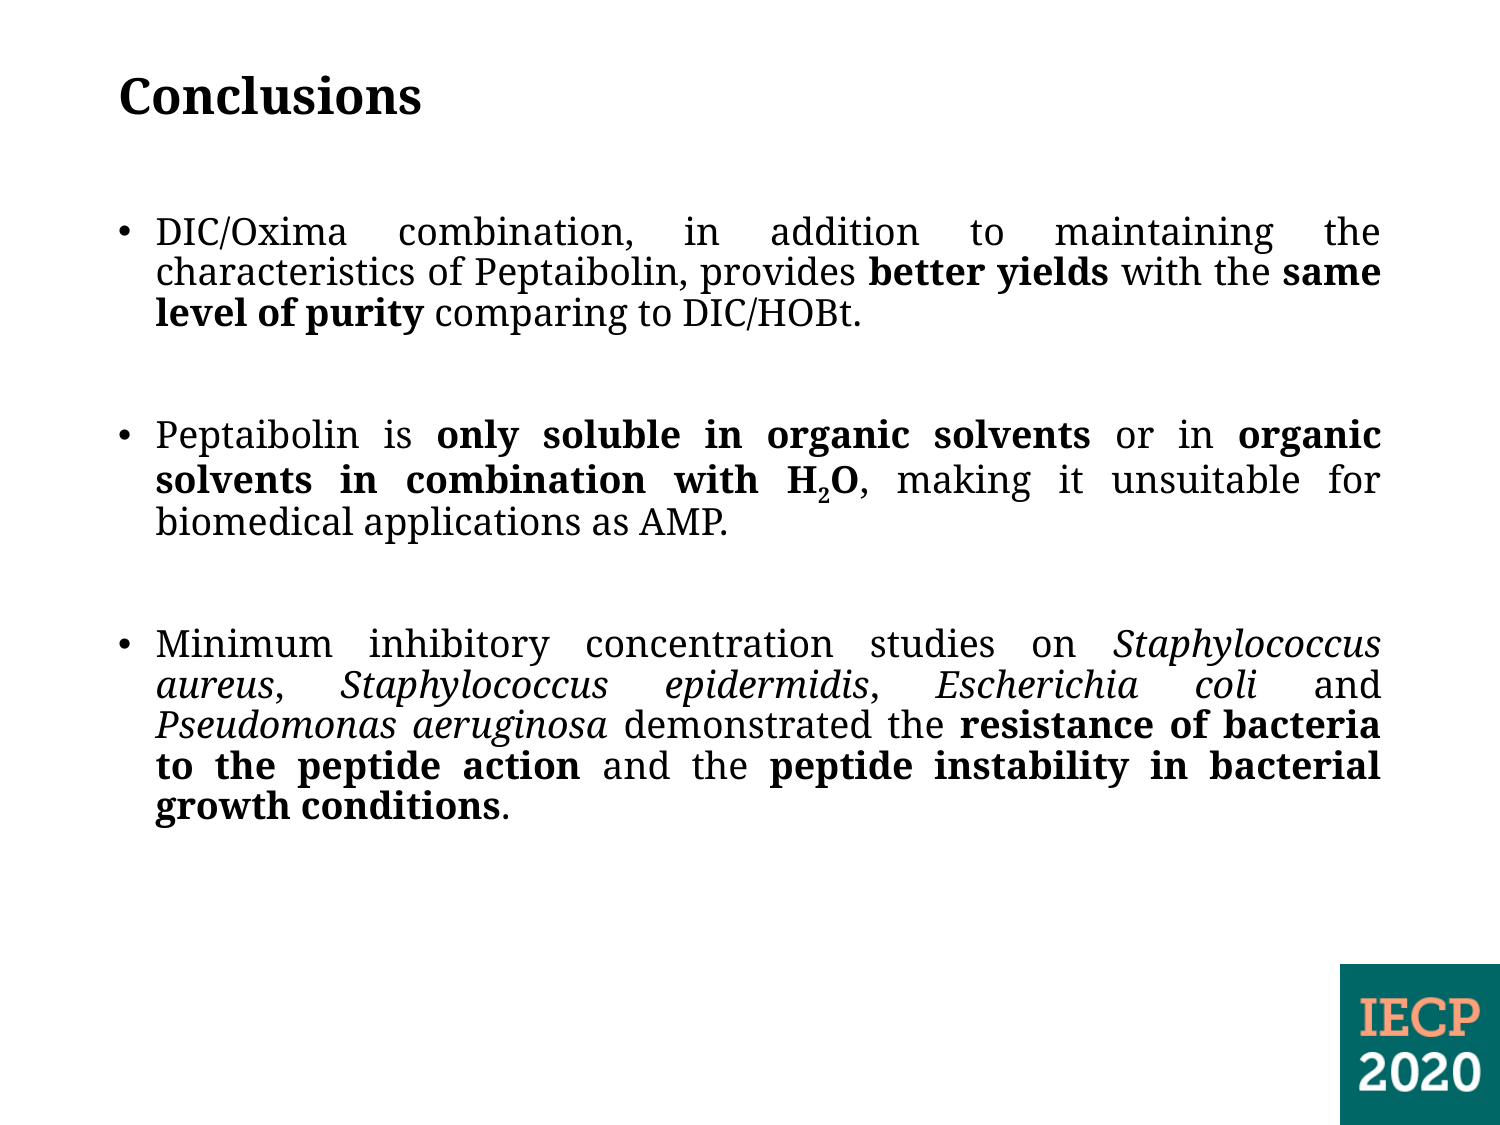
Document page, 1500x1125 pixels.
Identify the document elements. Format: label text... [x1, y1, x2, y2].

list DIC/Oxima combination, in addition to maintaining the characteristics of Peptaibolin, provides better yields with the same level of purity comparing to DIC/HOBt. Peptaibolin is only soluble in organic solvents or in organic solvents in combination with H2O, making it unsuitable for biomedical applications as AMP. Minimum inhibitory concentration studies on Staphylococcus aureus, Staphylococcus epidermidis, Escherichia coli and Pseudomonas aeruginosa demonstrated the resistance of bacteria to the peptide action and the peptide instability in bacterial growth conditions. [103, 205, 1397, 920]
picture [1339, 964, 1500, 1125]
title Conclusions [103, 59, 823, 136]
